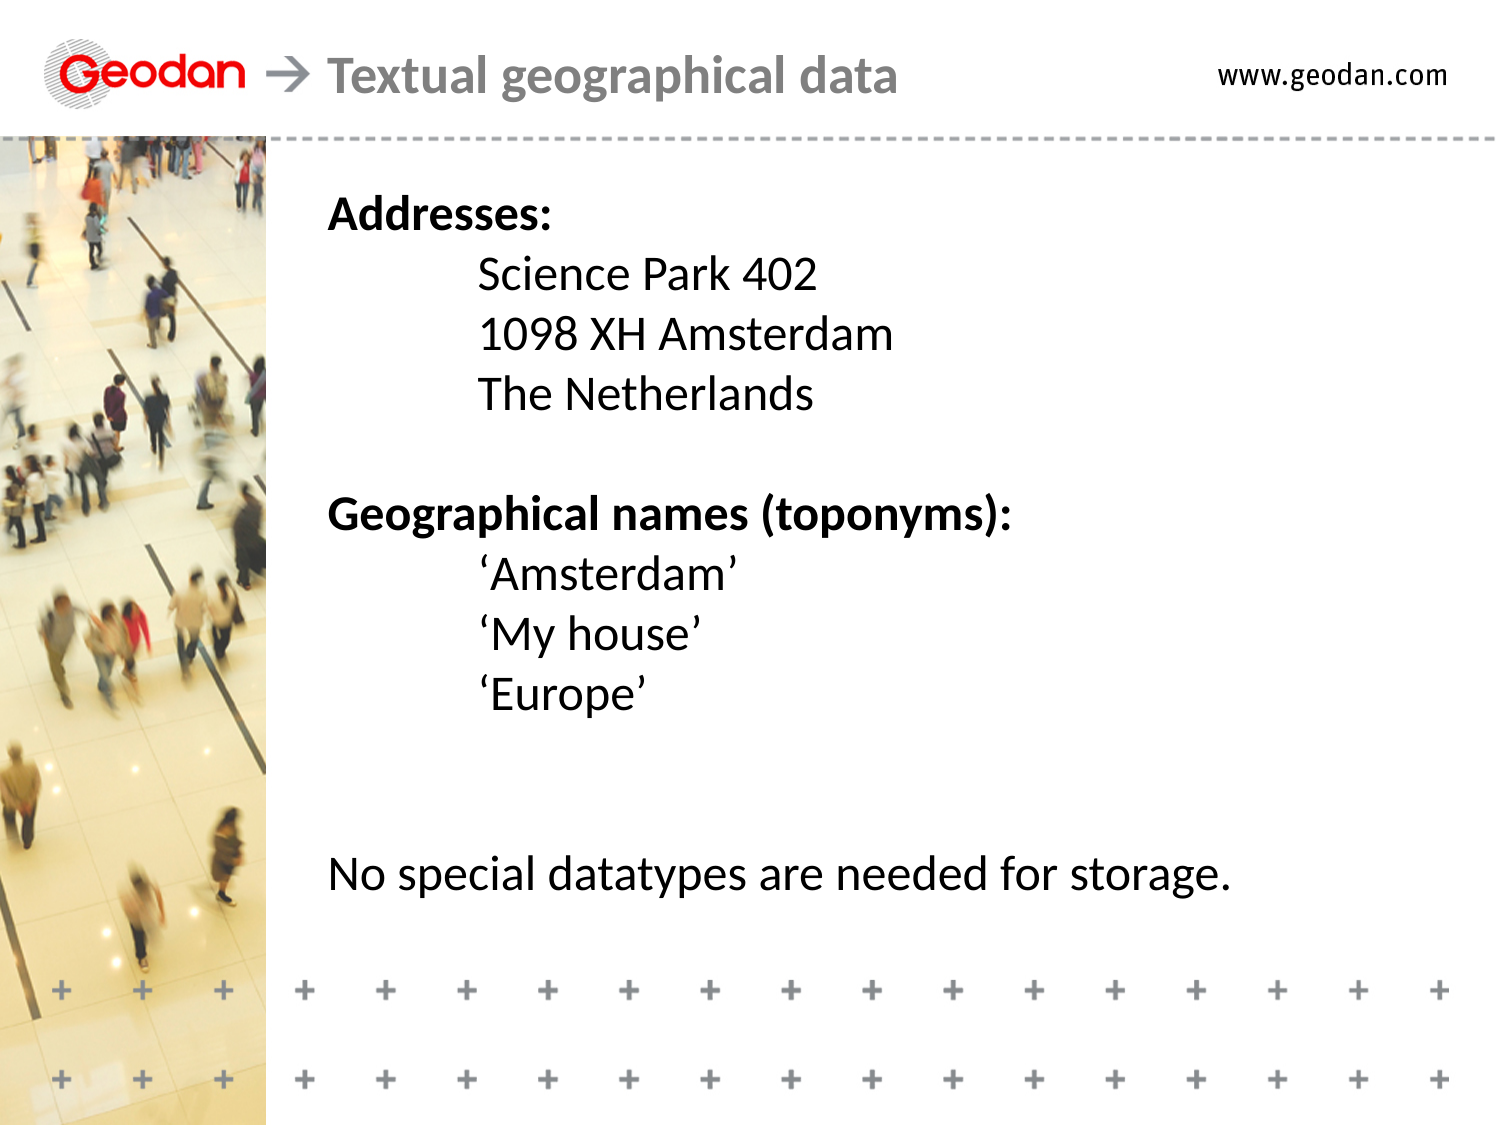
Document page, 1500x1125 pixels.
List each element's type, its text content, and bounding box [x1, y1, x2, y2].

text_box Addresses: Science Park 402 1098 XH Amsterdam The Netherlands Geographical names (toponyms): ‘Amsterdam’ ‘My house’ ‘Europe’ No special datatypes are needed for storage. [312, 172, 1447, 908]
picture [0, 0, 1500, 1125]
list Textual geographical data [312, 30, 1235, 114]
